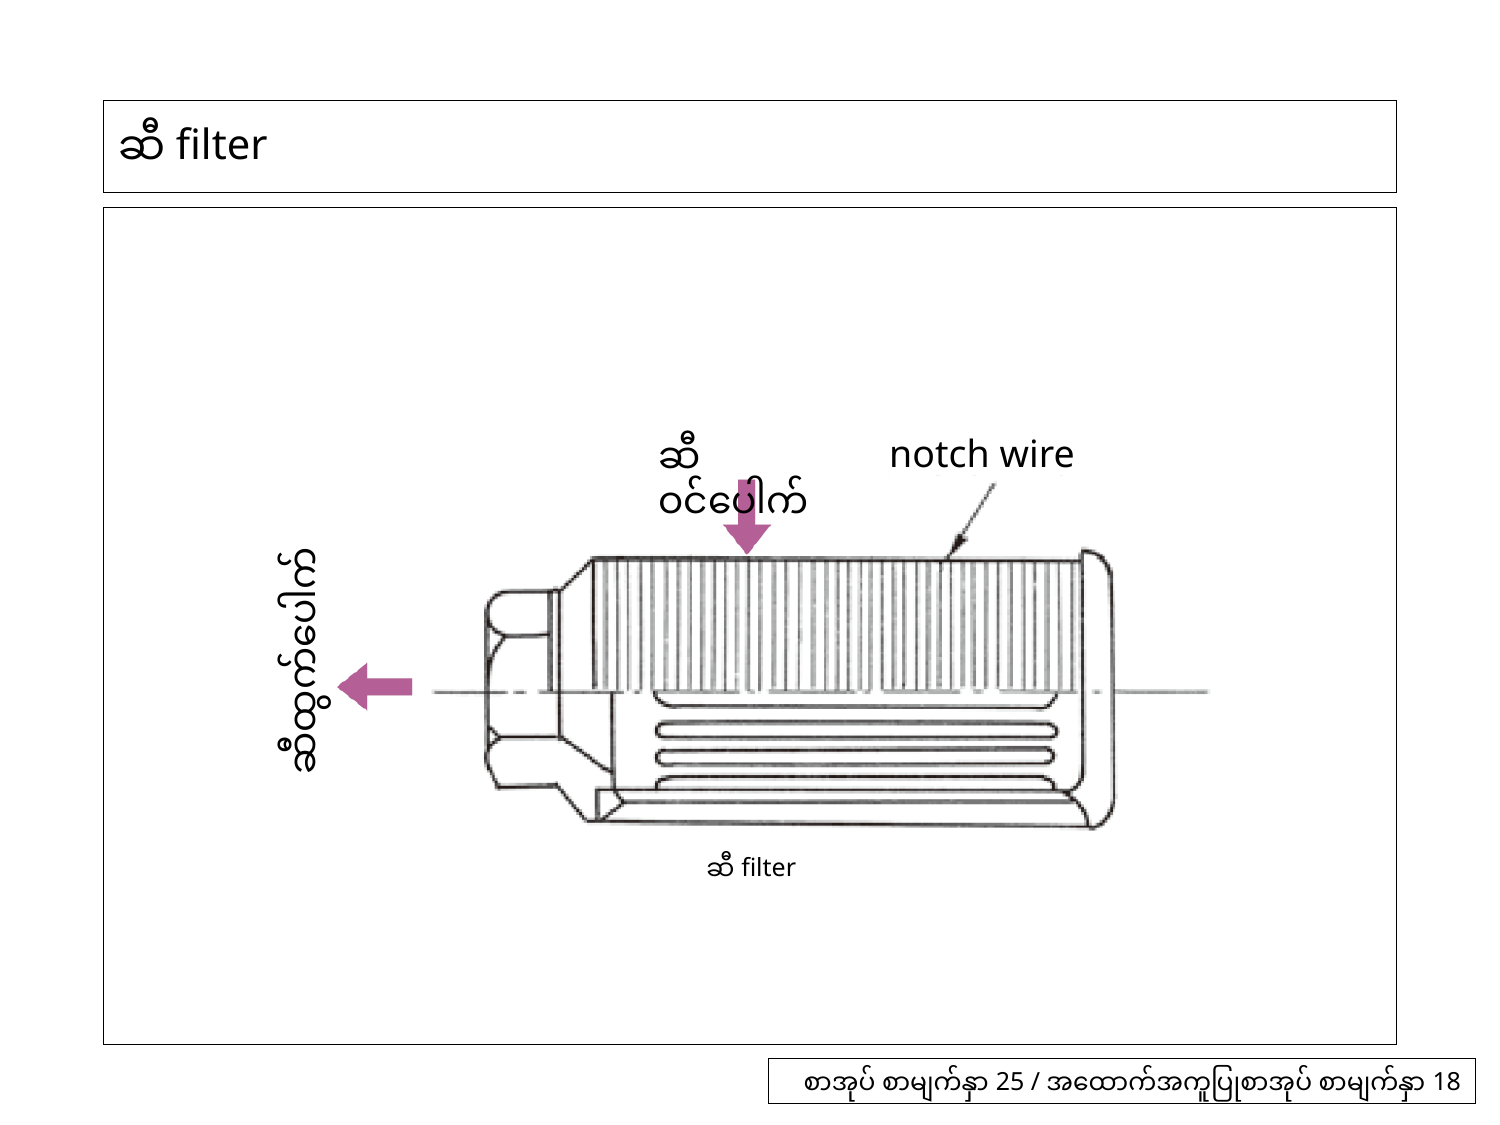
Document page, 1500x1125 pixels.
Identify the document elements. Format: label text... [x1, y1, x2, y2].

text_box စာအုပ် စာမျက်နှာ 25 / အထောက်အကူပြုစာအုပ် စာမျက်နှာ 18 [768, 1058, 1476, 1104]
title ဆီ filter [103, 100, 1397, 193]
picture [277, 408, 1221, 845]
text_box [103, 207, 1397, 1045]
text_box ဆီ filter [448, 845, 1054, 890]
